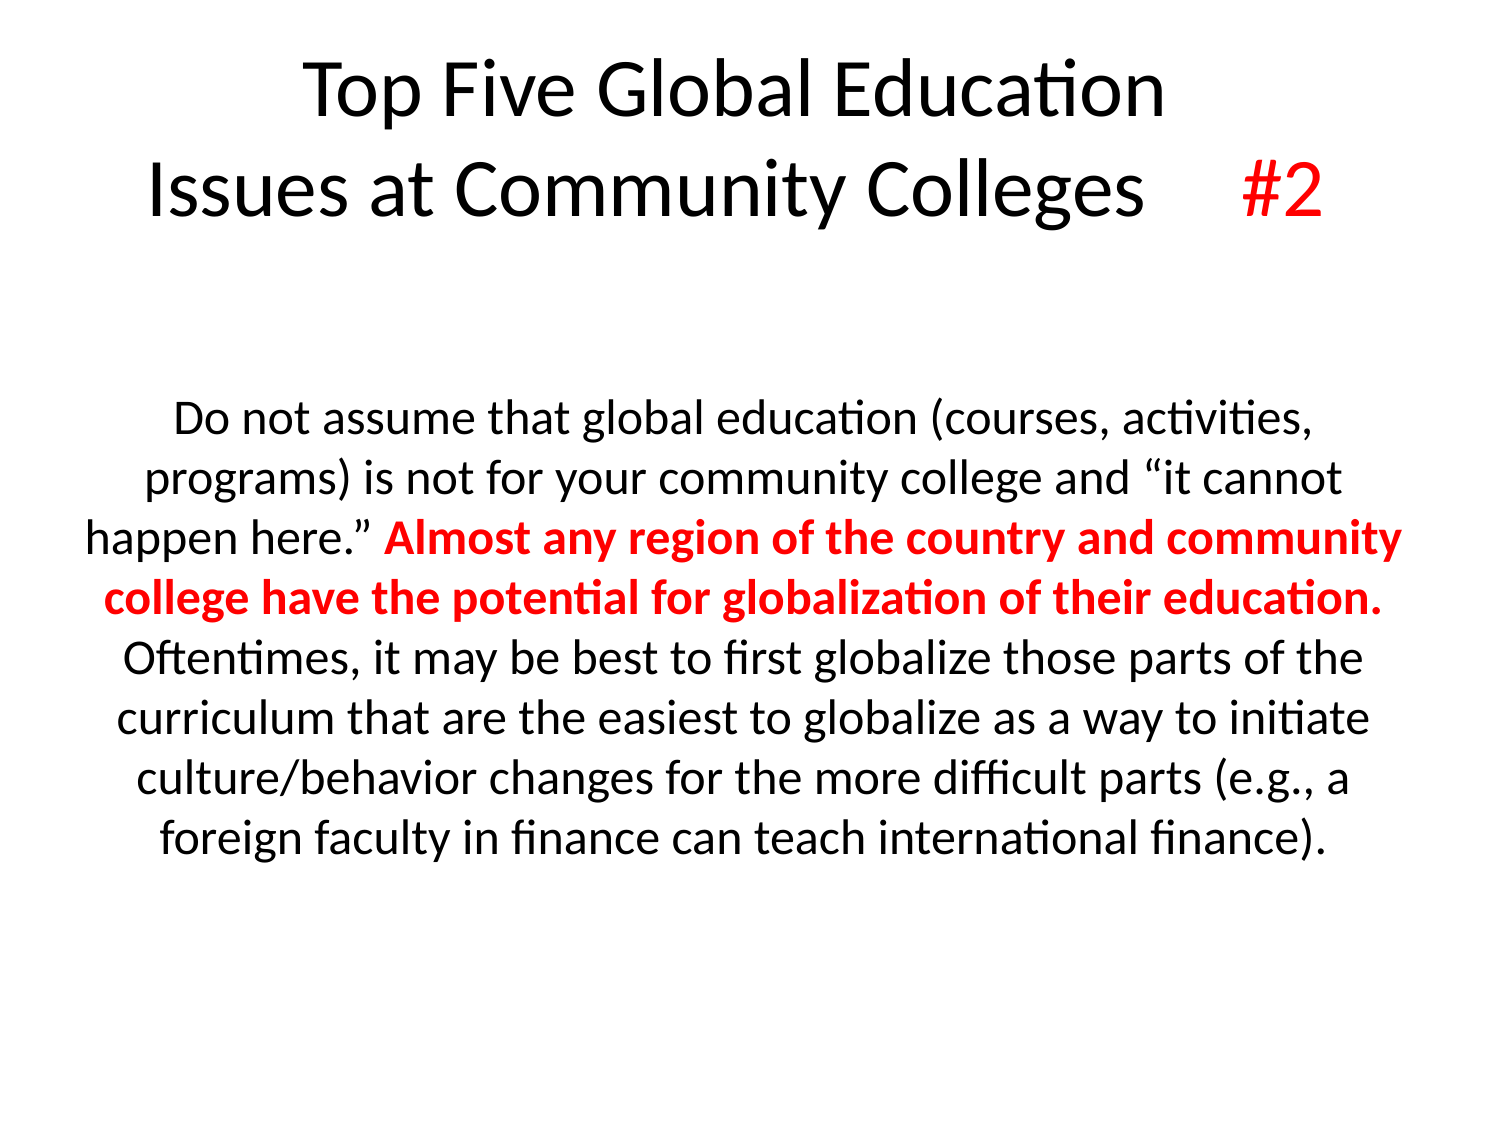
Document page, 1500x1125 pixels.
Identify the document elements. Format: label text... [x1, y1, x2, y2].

text_box Top Five Global Education Issues at Community Colleges #2 [131, 26, 1340, 241]
title Do not assume that global education (courses, activities, programs) is not for your community college and “it cannot happen here.” Almost any region of the country and community college have the potential for globalization of their education. Oftentimes, it may be best to first globalize those parts of the curriculum that are the easiest to globalize as a way to initiate culture/behavior changes for the more difficult parts (e.g., a foreign faculty in finance can teach international finance). [62, 237, 1425, 1012]
